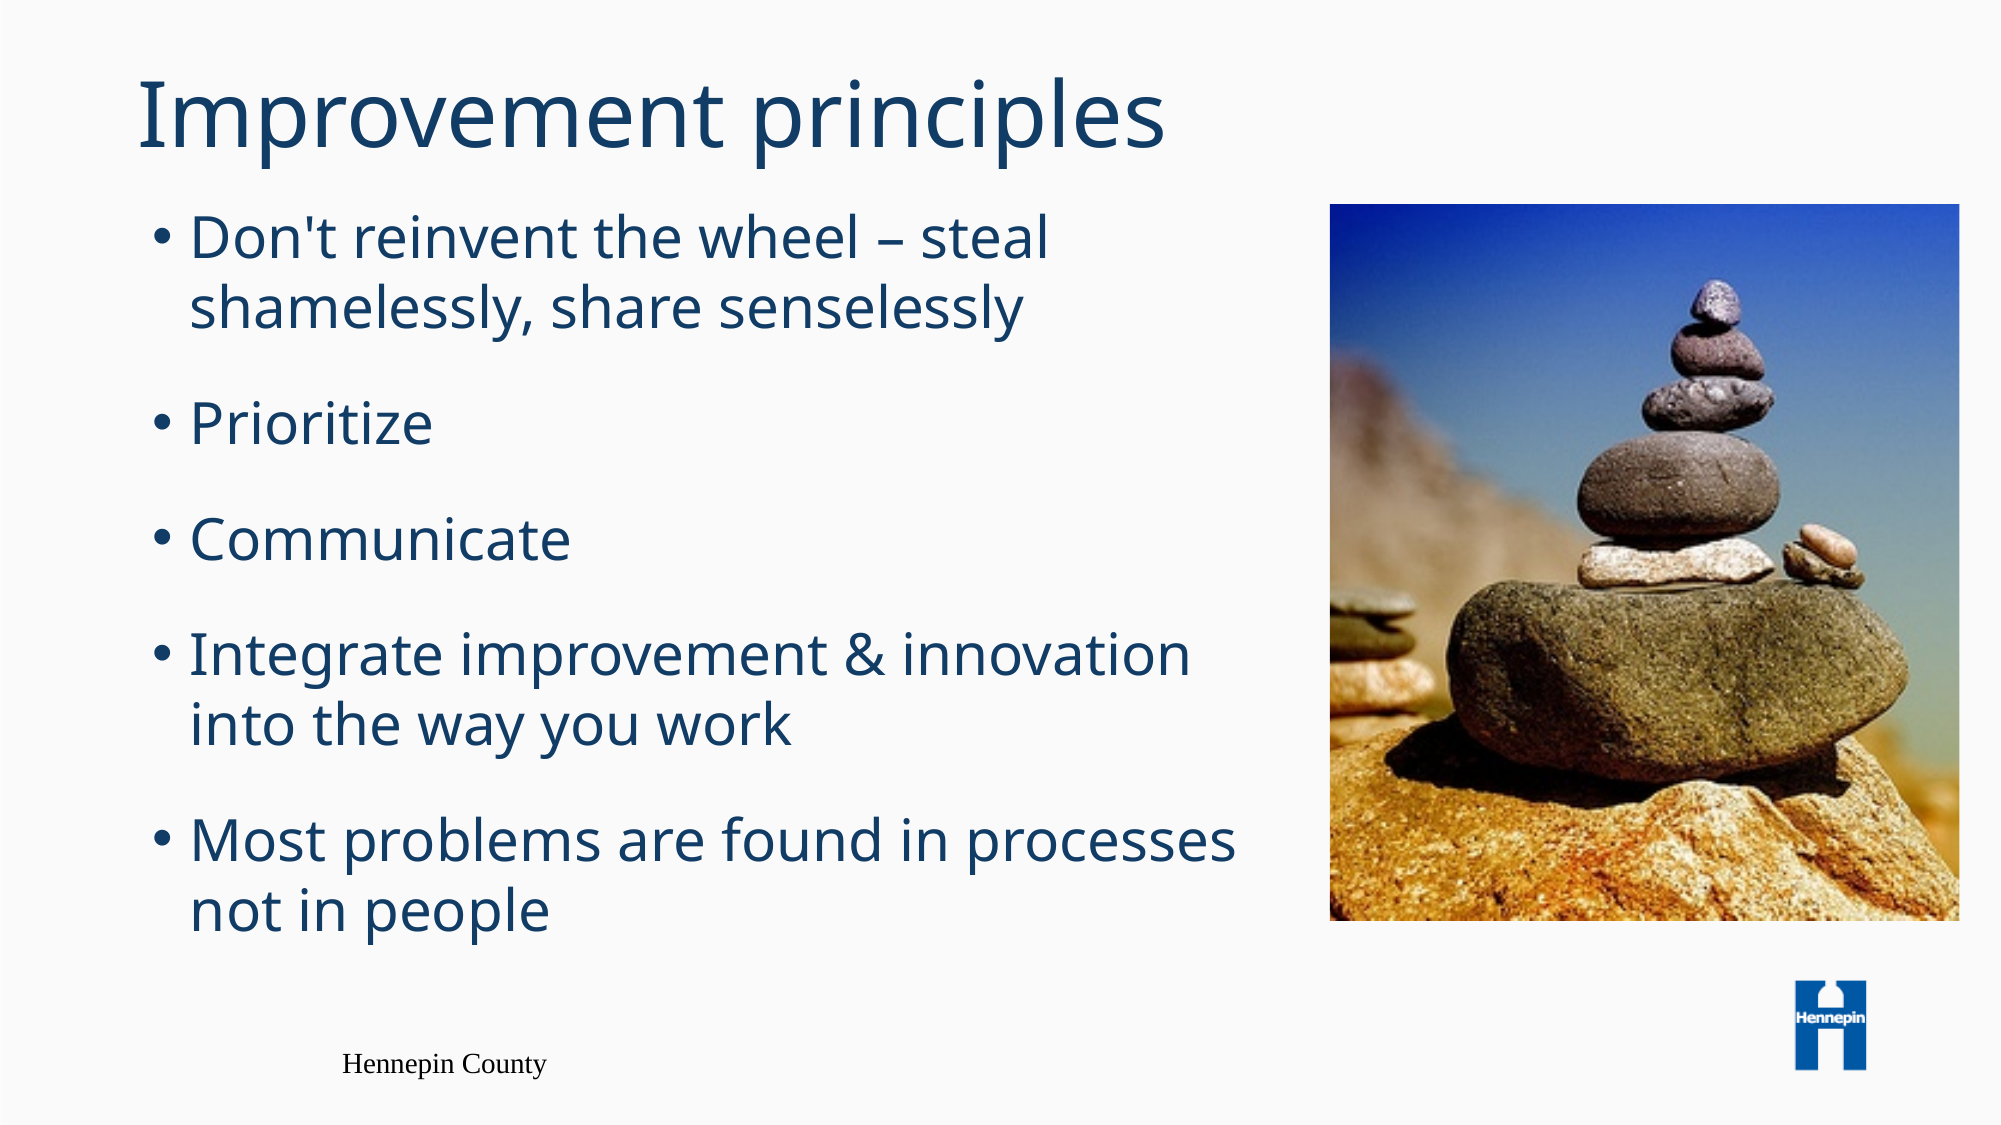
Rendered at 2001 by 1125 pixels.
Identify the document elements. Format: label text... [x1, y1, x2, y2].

picture [0, 0, 2001, 1125]
list Don't reinvent the wheel – steal shamelessly, share senselessly Prioritize Communicate Integrate improvement & innovation into the way you work Most problems are found in processes not in people [137, 192, 1277, 1033]
title Improvement principles [122, 9, 1848, 227]
footer Hennepin County [137, 1032, 752, 1092]
